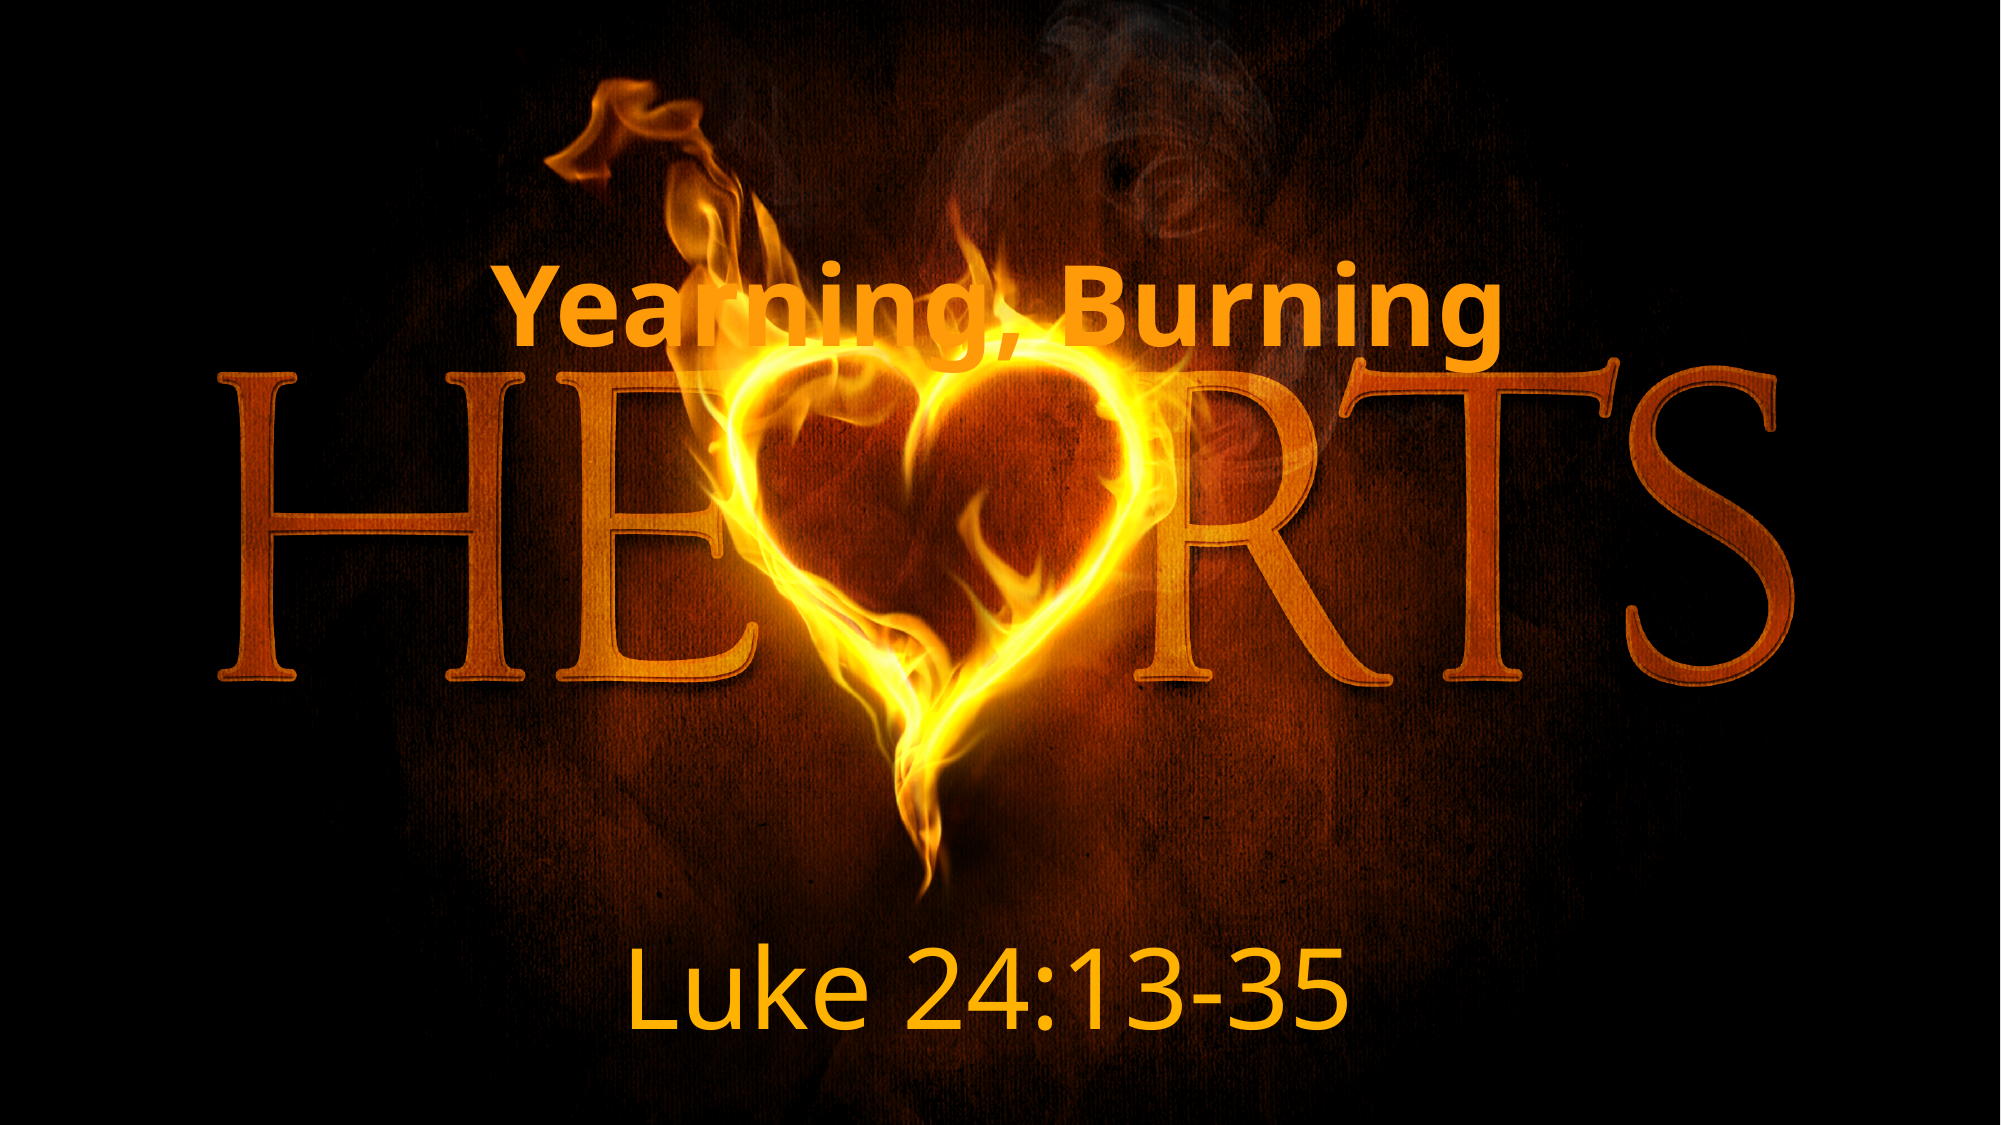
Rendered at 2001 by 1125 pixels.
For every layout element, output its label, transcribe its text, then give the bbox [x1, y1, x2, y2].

text_box Luke 24:13-35 [382, 909, 1594, 1060]
text_box Yearning, Burning [369, 226, 1631, 377]
picture [0, 0, 2001, 1125]
